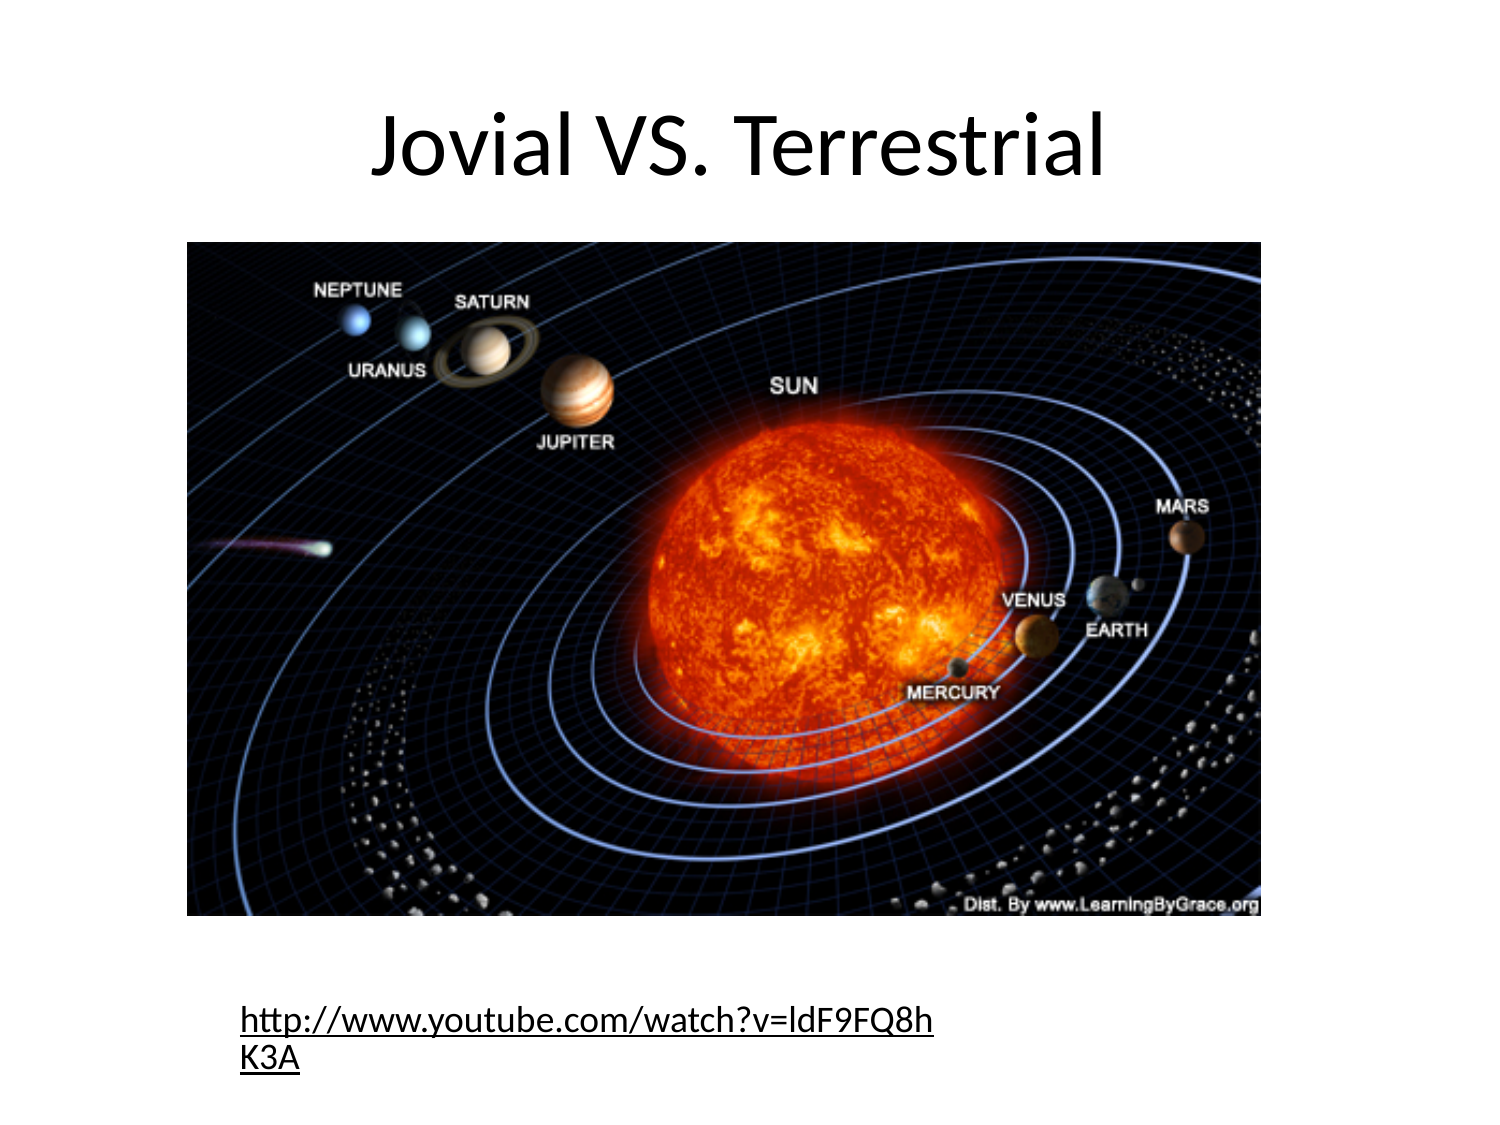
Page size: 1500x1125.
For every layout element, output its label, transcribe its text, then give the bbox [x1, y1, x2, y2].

text_box http://www.youtube.com/watch?v=ldF9FQ8hK3A [225, 987, 950, 1093]
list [187, 241, 1261, 917]
title Jovial VS. Terrestrial [75, 45, 1425, 233]
